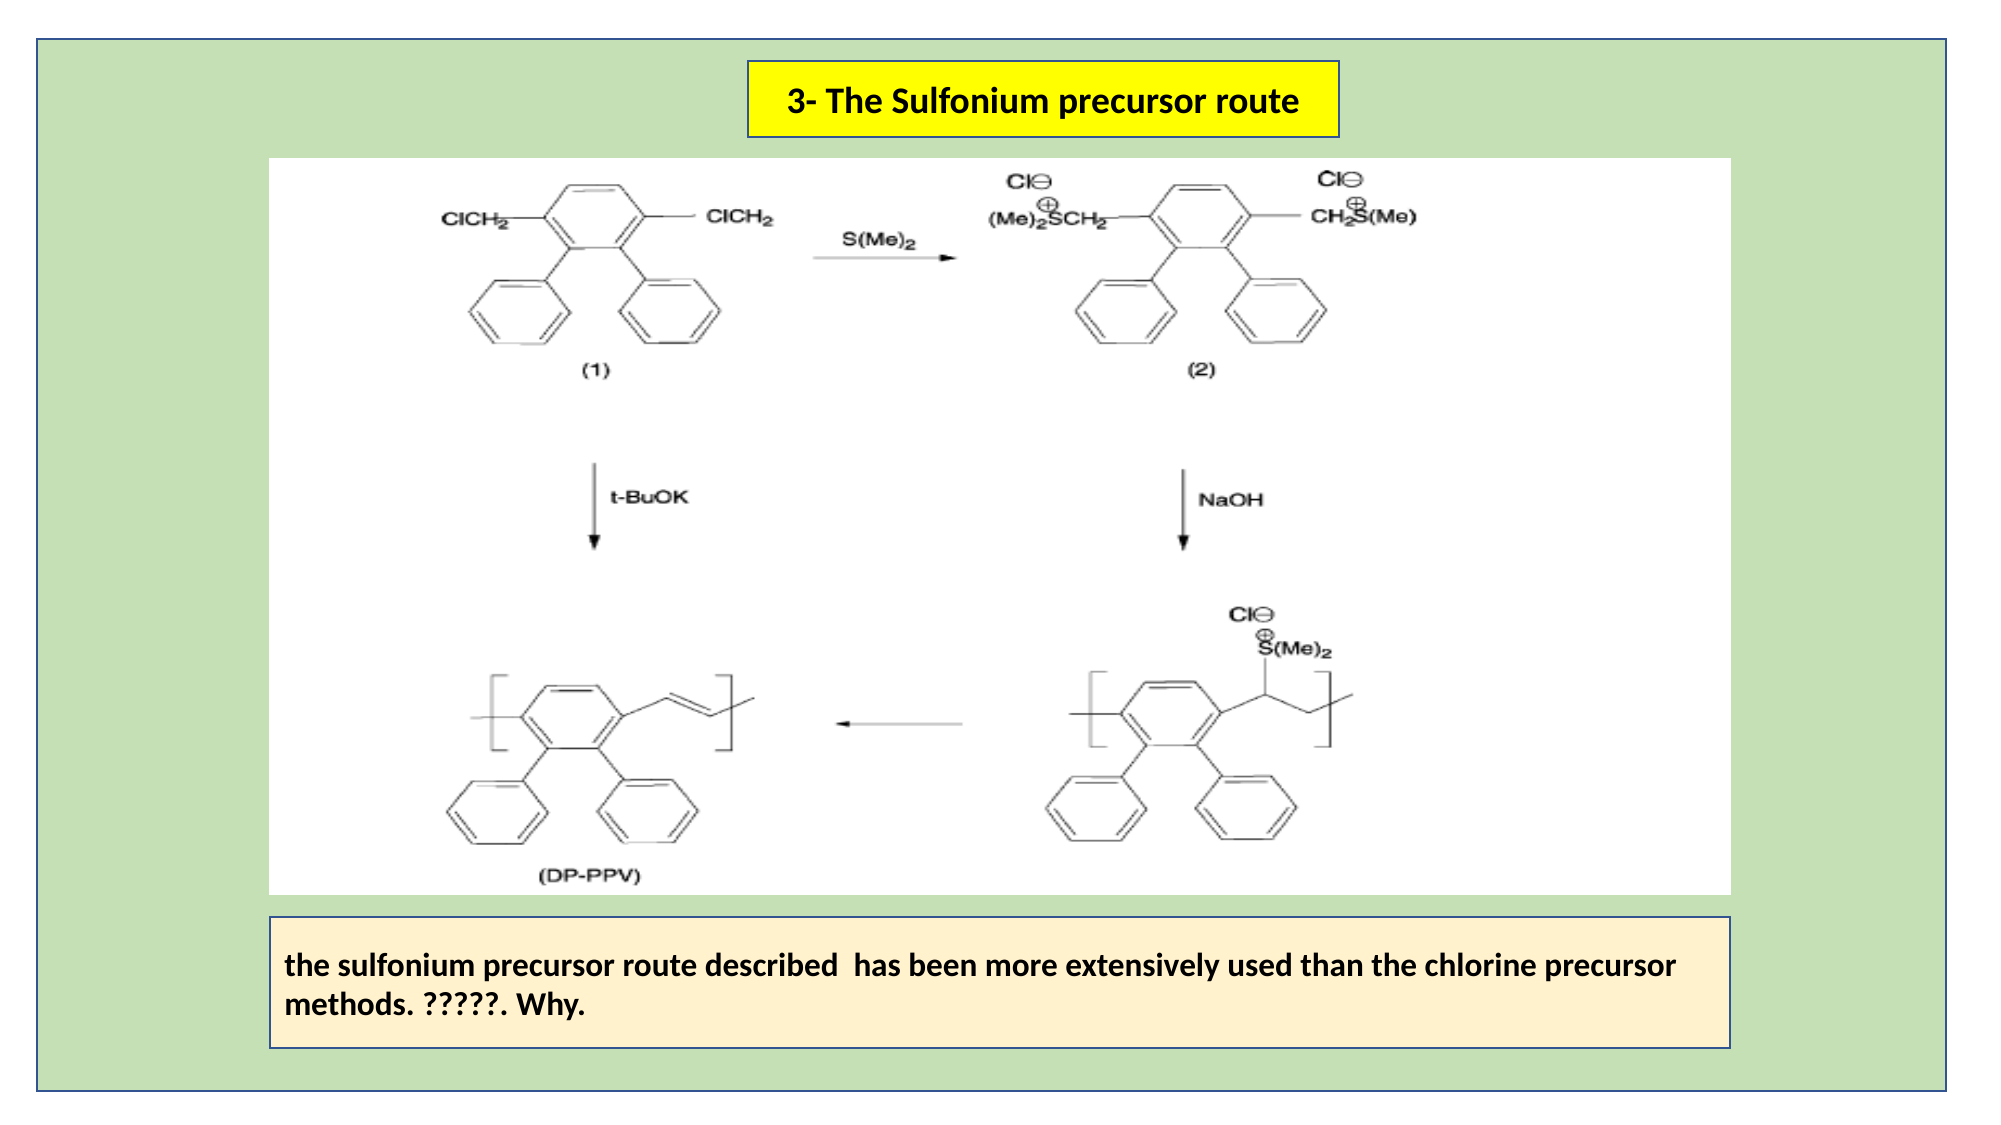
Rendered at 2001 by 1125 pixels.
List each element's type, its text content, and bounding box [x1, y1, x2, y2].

text_box the sulfonium precursor route described has been more extensively used than the chlorine precursor methods. ?????. Why. [269, 916, 1731, 1049]
picture [269, 158, 1731, 895]
text_box 3- The Sulfonium precursor route [747, 60, 1340, 138]
text_box [36, 38, 1947, 1092]
